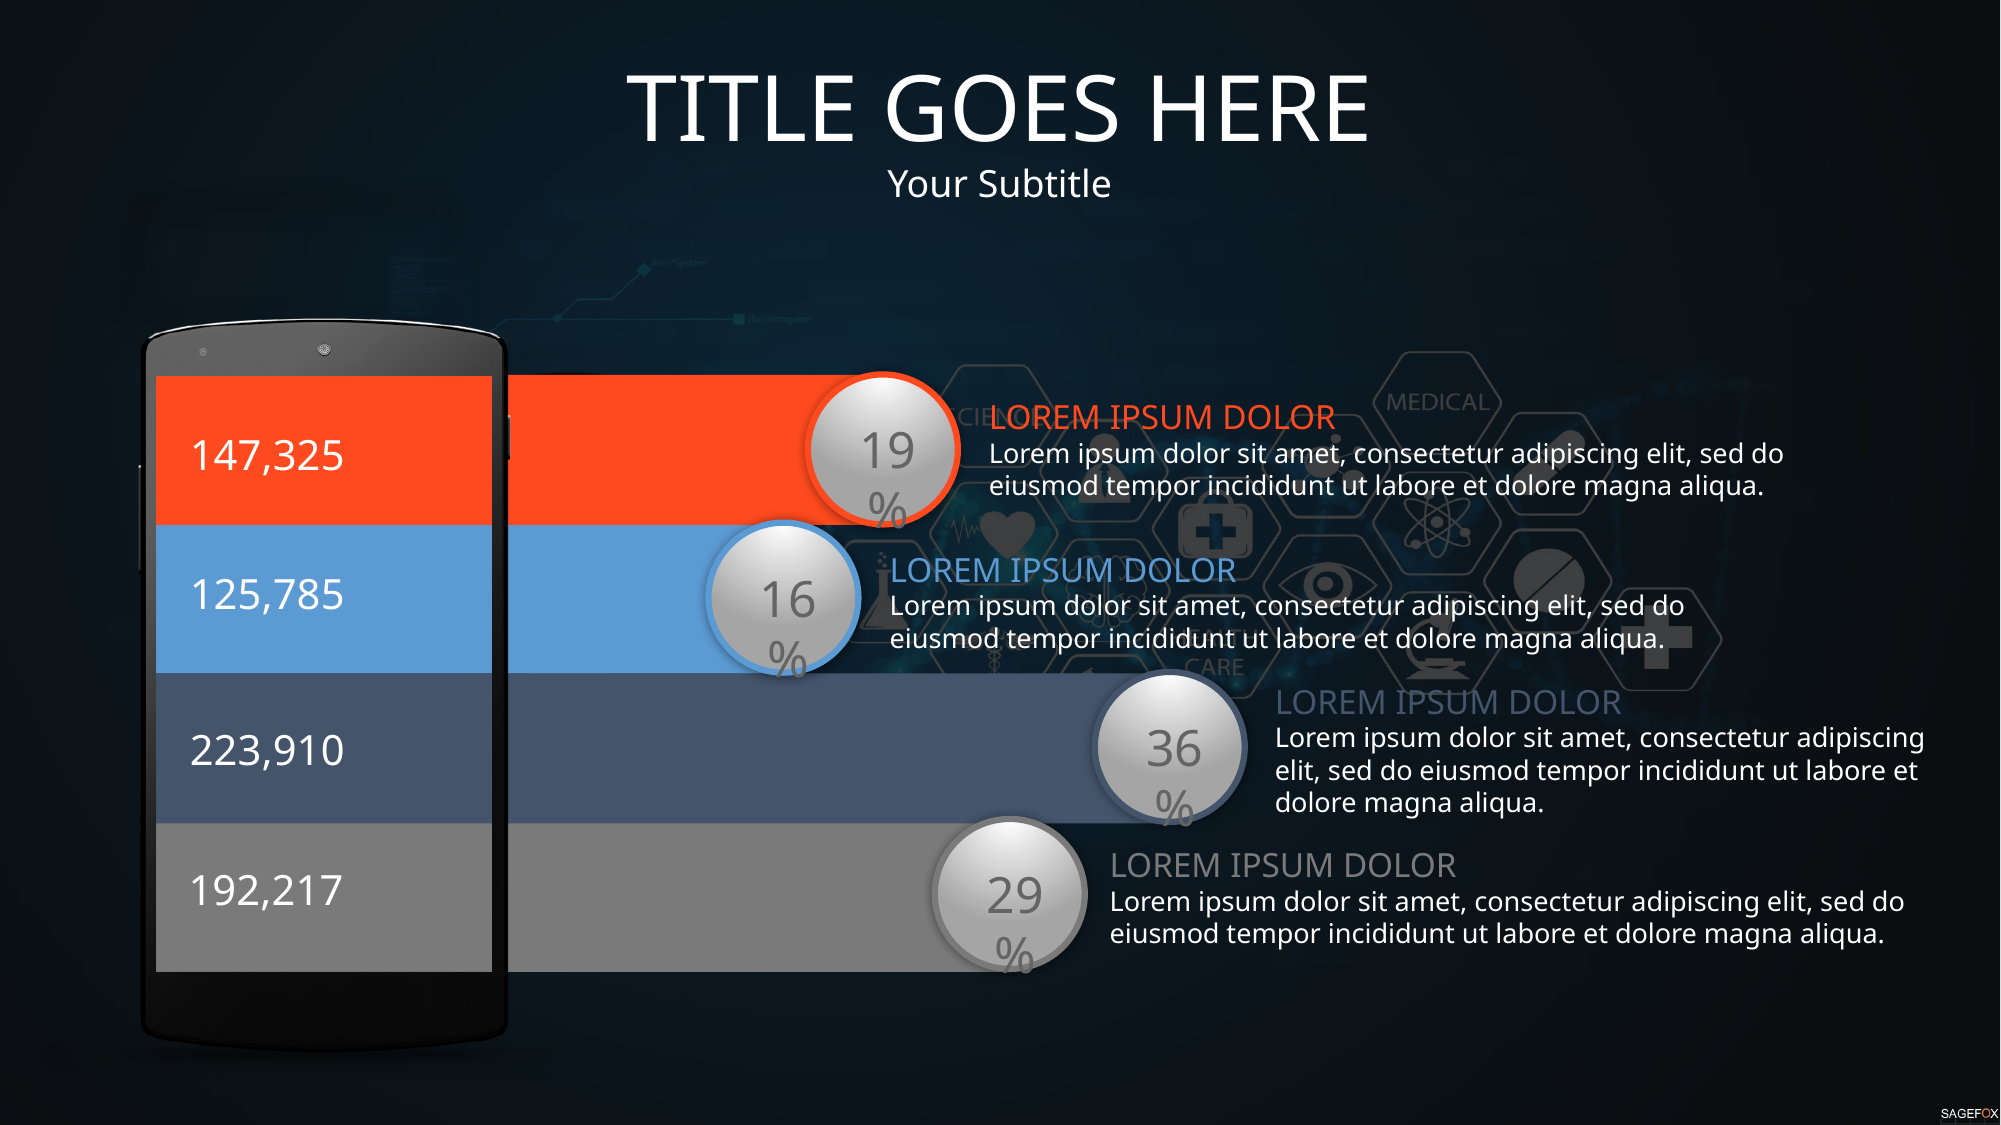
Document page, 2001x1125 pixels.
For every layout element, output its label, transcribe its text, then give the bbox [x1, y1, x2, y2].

text_box LOREM IPSUM DOLOR Lorem ipsum dolor sit amet, consectetur adipiscing elit, sed do eiusmod tempor incididunt ut labore et dolore magna aliqua. [874, 541, 1797, 661]
text_box TITLE GOES HERE Your Subtitle [548, 42, 1452, 212]
text_box [608, 672, 1130, 824]
text_box LOREM IPSUM DOLOR Lorem ipsum dolor sit amet, consectetur adipiscing elit, sed do eiusmod tempor incididunt ut labore et dolore magna aliqua. [1094, 837, 2000, 957]
picture [1940, 0, 2001, 1125]
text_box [807, 374, 958, 525]
text_box LOREM IPSUM DOLOR Lorem ipsum dolor sit amet, consectetur adipiscing elit, sed do eiusmod tempor incididunt ut labore et dolore magna aliqua. [1260, 673, 1975, 826]
text_box [608, 374, 807, 526]
text_box [608, 824, 974, 973]
text_box LOREM IPSUM DOLOR Lorem ipsum dolor sit amet, consectetur adipiscing elit, sed do eiusmod tempor incididunt ut labore et dolore magna aliqua. [974, 388, 1896, 509]
picture [37, 287, 608, 1106]
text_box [934, 818, 1085, 969]
text_box [608, 526, 740, 674]
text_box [708, 522, 859, 673]
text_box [1094, 671, 1245, 822]
